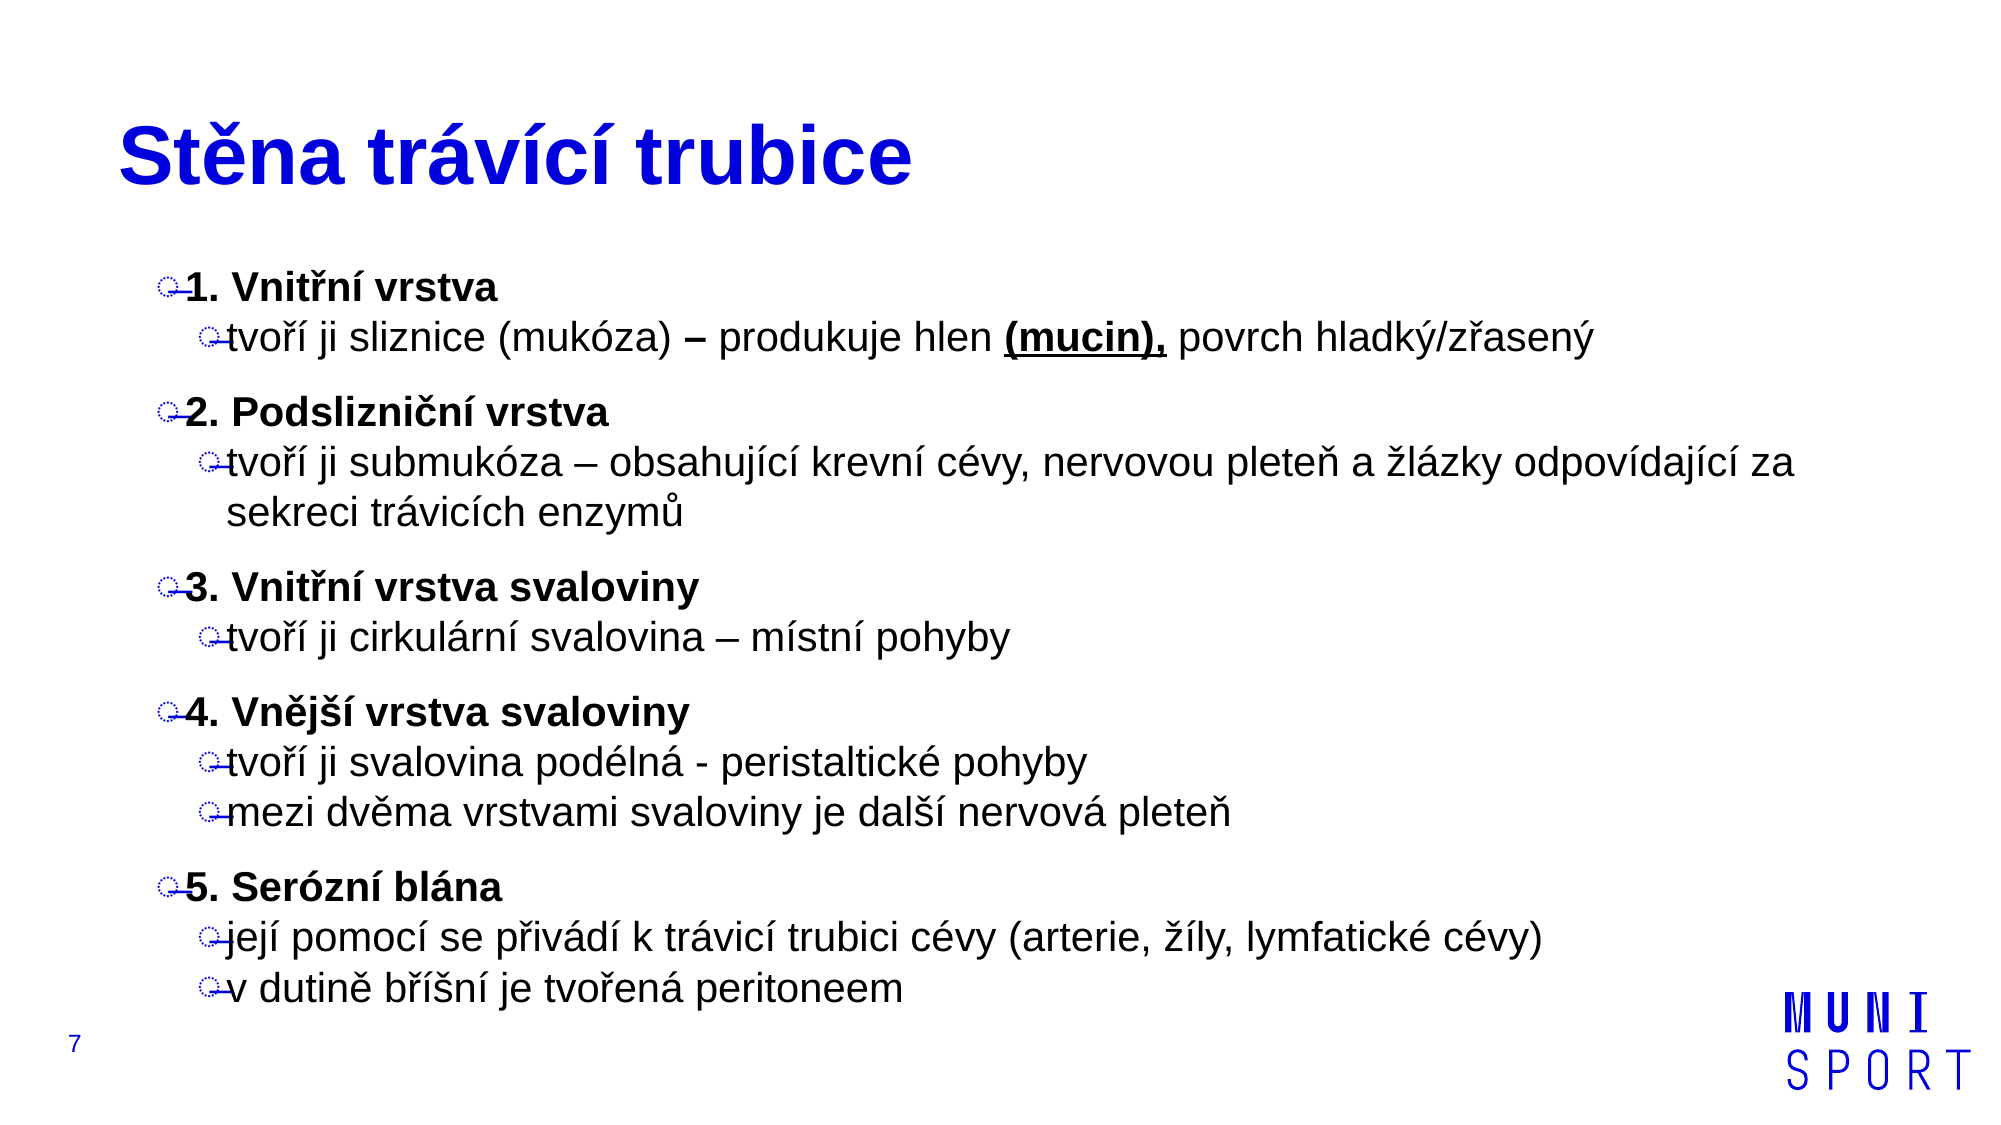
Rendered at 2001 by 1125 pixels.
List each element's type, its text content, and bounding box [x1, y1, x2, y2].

title Stěna trávící trubice [118, 118, 1883, 193]
list 1. Vnitřní vrstva ​ tvoří ji sliznice (mukóza) – produkuje hlen (mucin), povrch hladký/zřasený​ 2. Podslizniční vrstva ​ tvoří ji submukóza – obsahující krevní cévy, nervovou pleteň a žlázky odpovídající za sekreci trávicích enzymů​ 3. Vnitřní vrstva svaloviny ​ tvoří ji cirkulární svalovina – místní pohyby​ 4. Vnější vrstva svaloviny ​ tvoří ji svalovina podélná - peristaltické pohyby​ mezi dvěma vrstvami svaloviny je další nervová pleteň 5. Serózní blána ​ její pomocí se přivádí k trávicí trubici cévy (arterie, žíly, lymfatické cévy) ​ v dutině bříšní je tvořená peritoneem [143, 235, 1908, 655]
slide_number 7 [67, 1021, 110, 1063]
